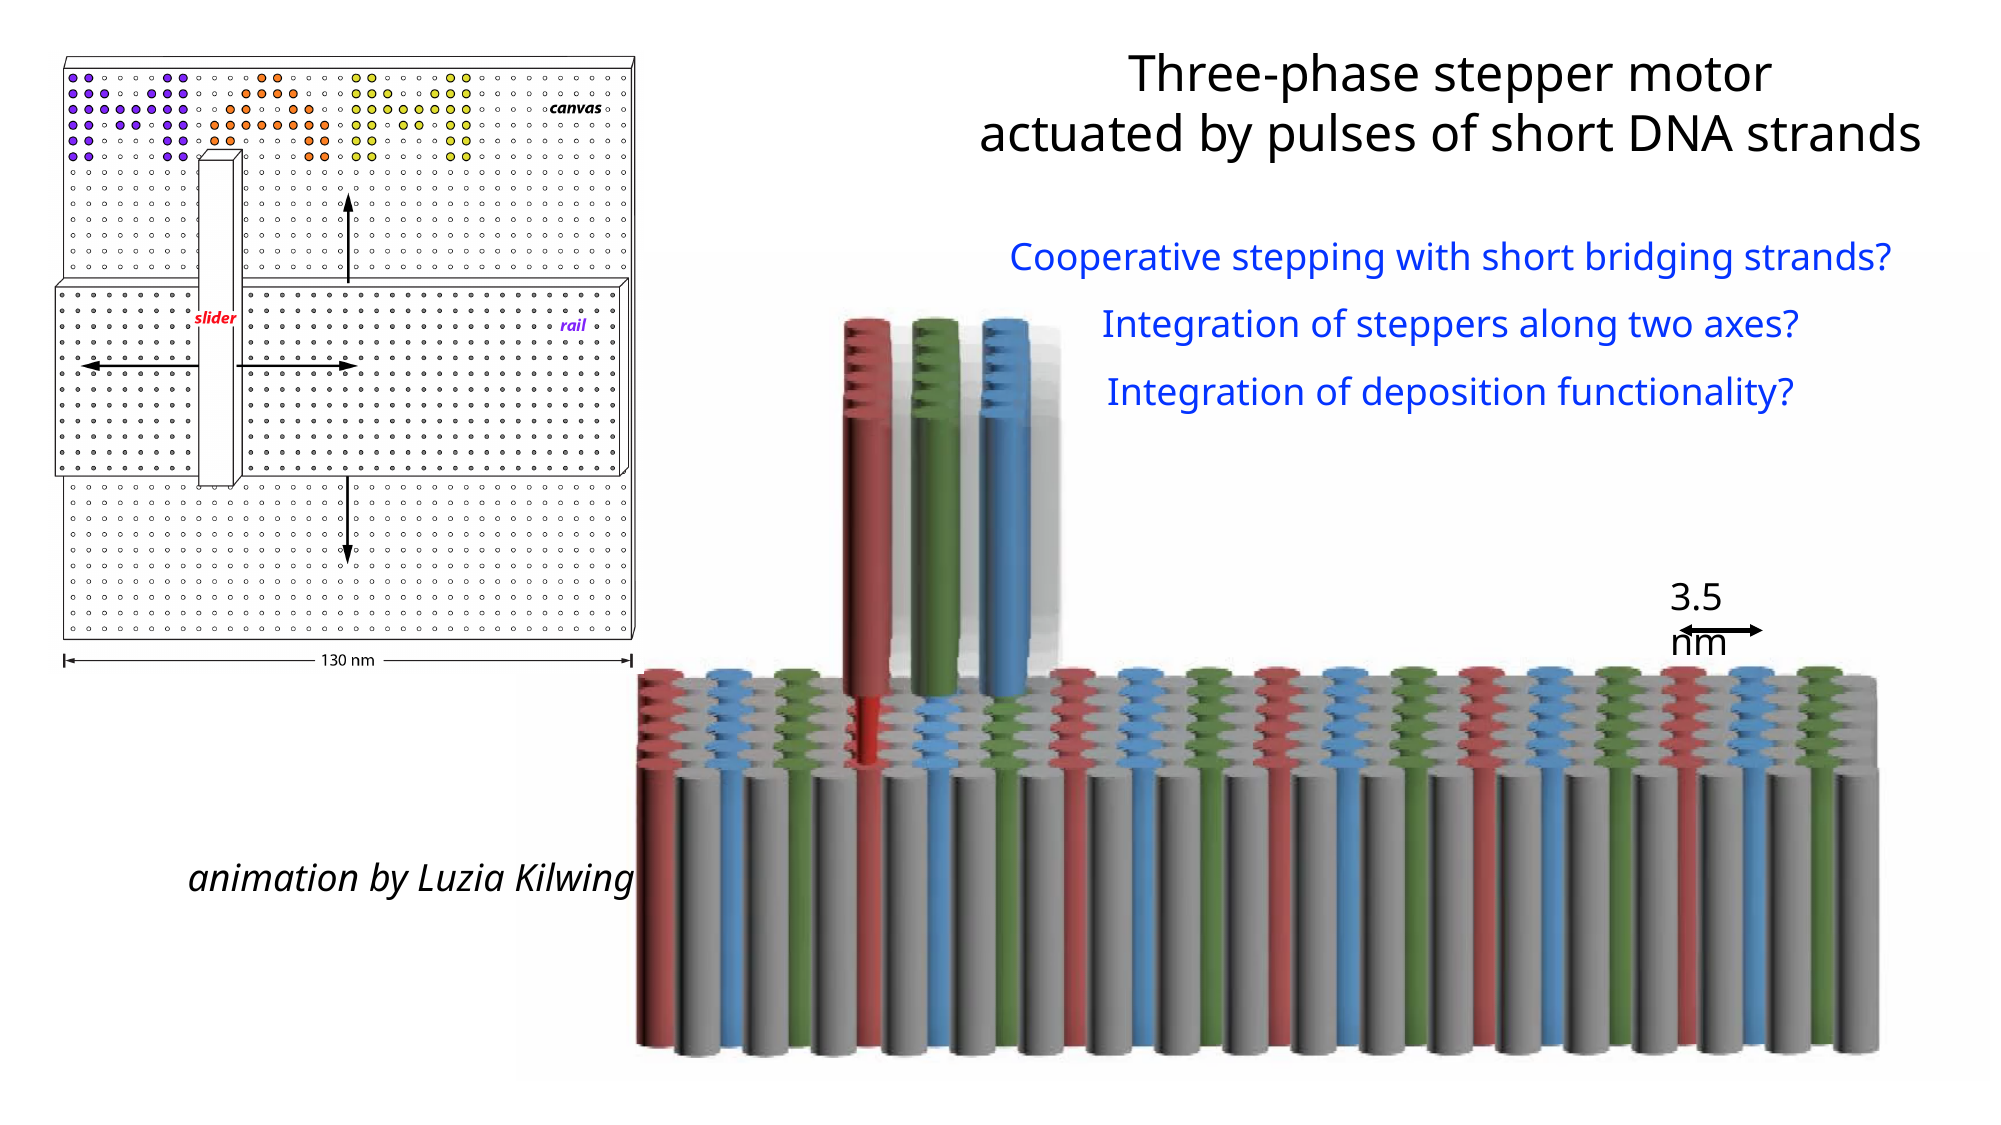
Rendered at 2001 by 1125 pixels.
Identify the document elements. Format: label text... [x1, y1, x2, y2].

picture [47, 50, 644, 674]
text_box Three-phase stepper motor actuated by pulses of short DNA strands [971, 34, 1931, 170]
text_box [515, 251, 1991, 1082]
text_box animation by Luzia Kilwing [180, 846, 510, 907]
text_box Cooperative stepping with short bridging strands? Integration of steppers along two axes? Integration of deposition functionality? [1001, 202, 1901, 250]
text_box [1662, 565, 1784, 631]
